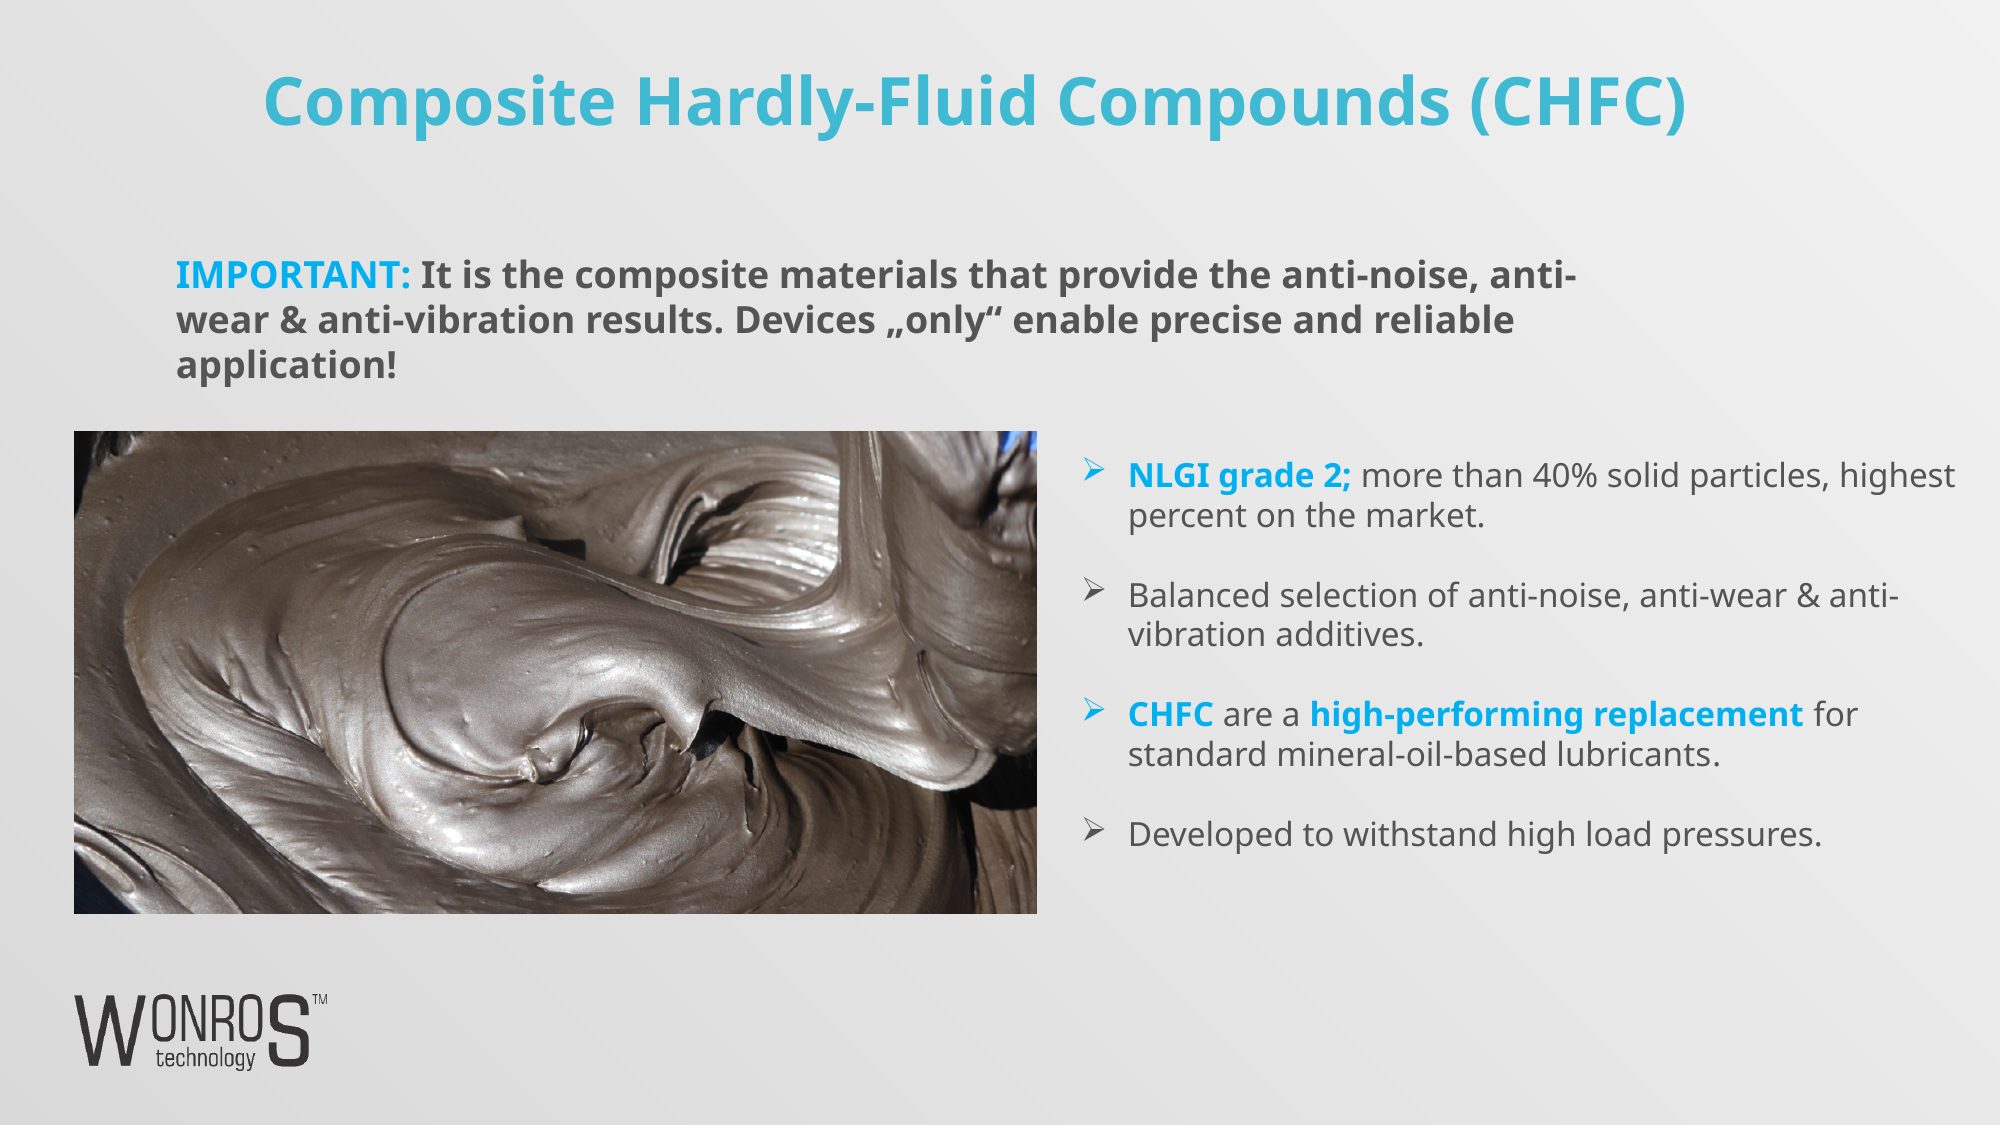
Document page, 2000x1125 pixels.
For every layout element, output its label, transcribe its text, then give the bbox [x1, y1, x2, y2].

text_box NLGI grade 2; more than 40% solid particles, highest percent on the market. Balanced selection of anti-noise, anti-wear & anti-vibration additives. CHFC are a high-performing replacement for standard mineral-oil-based lubricants. Developed to withstand high load pressures. [1066, 446, 2000, 901]
picture [74, 994, 327, 1071]
text_box IMPORTANT: It is the composite materials that provide the anti-noise, anti-wear & anti-vibration results. Devices „only“ enable precise and reliable application! [161, 243, 1638, 394]
text_box Composite Hardly-Fluid Compounds (CHFC) [178, 51, 1773, 146]
picture [74, 431, 1037, 914]
